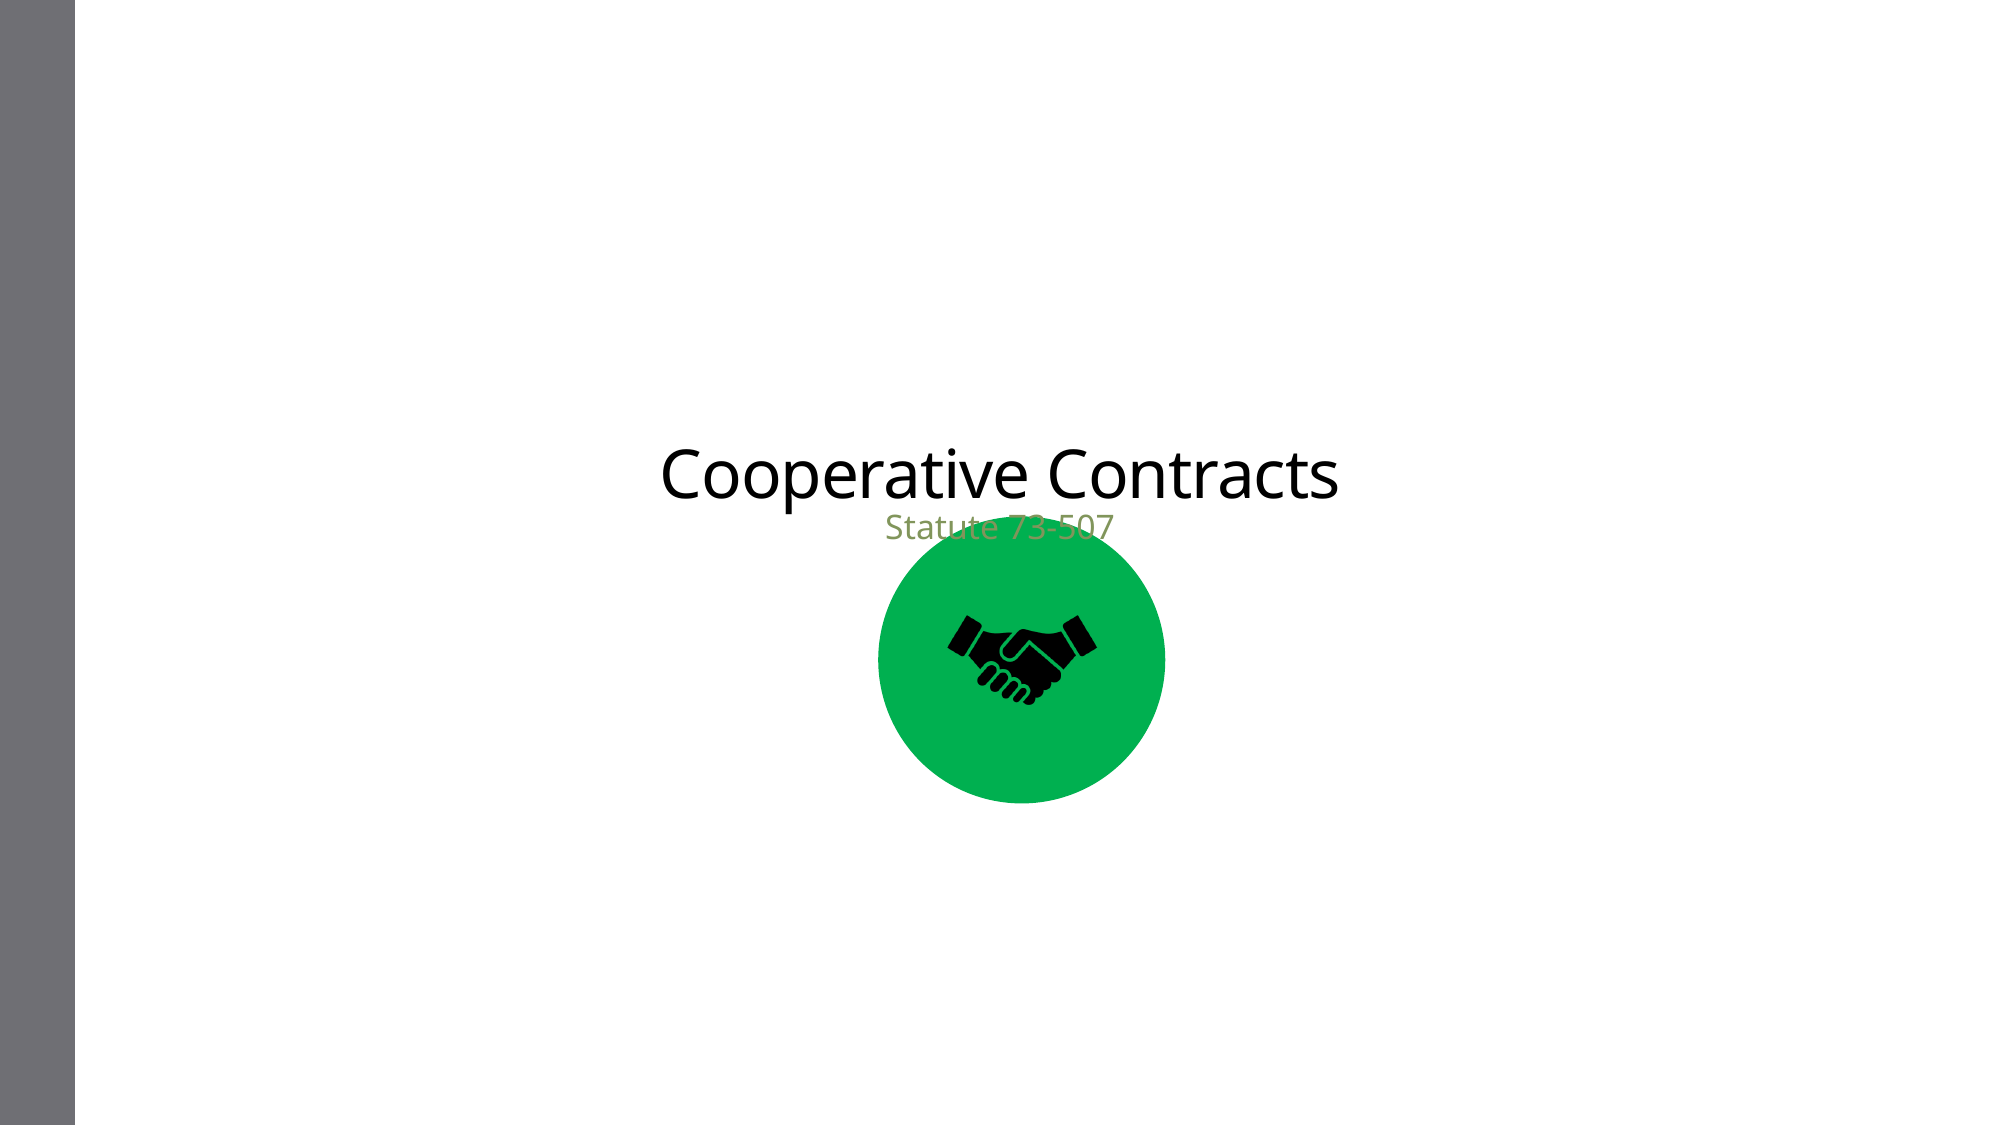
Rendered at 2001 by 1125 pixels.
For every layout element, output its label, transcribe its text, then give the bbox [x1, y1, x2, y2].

text_box [885, 704, 1159, 804]
text_box [938, 576, 1105, 743]
title Cooperative Contracts Statute 73-507 [302, 433, 1698, 704]
